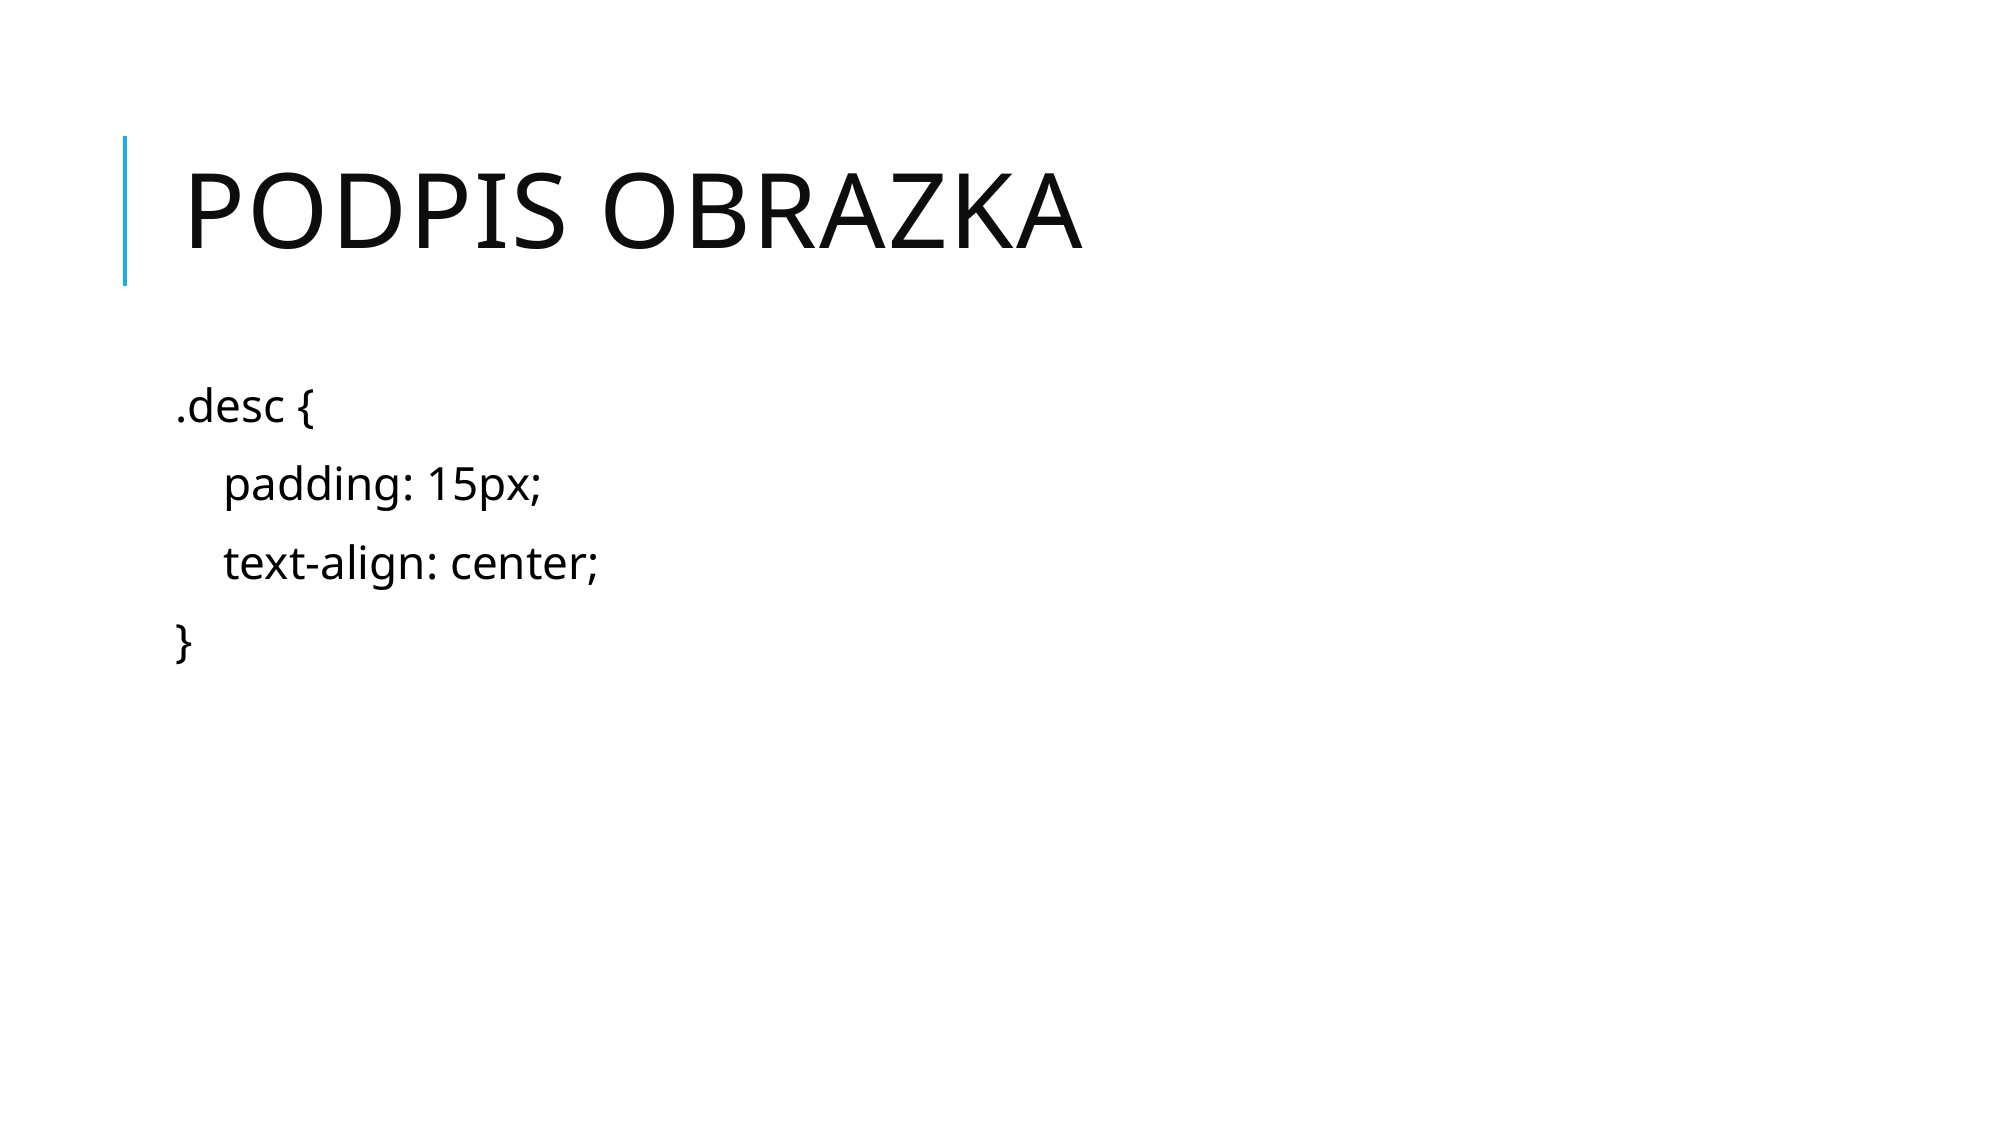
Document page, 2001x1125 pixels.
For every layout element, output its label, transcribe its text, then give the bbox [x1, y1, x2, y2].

title Podpis obrazka [168, 96, 1763, 342]
list .desc { padding: 15px; text-align: center; } [168, 375, 1763, 1035]
